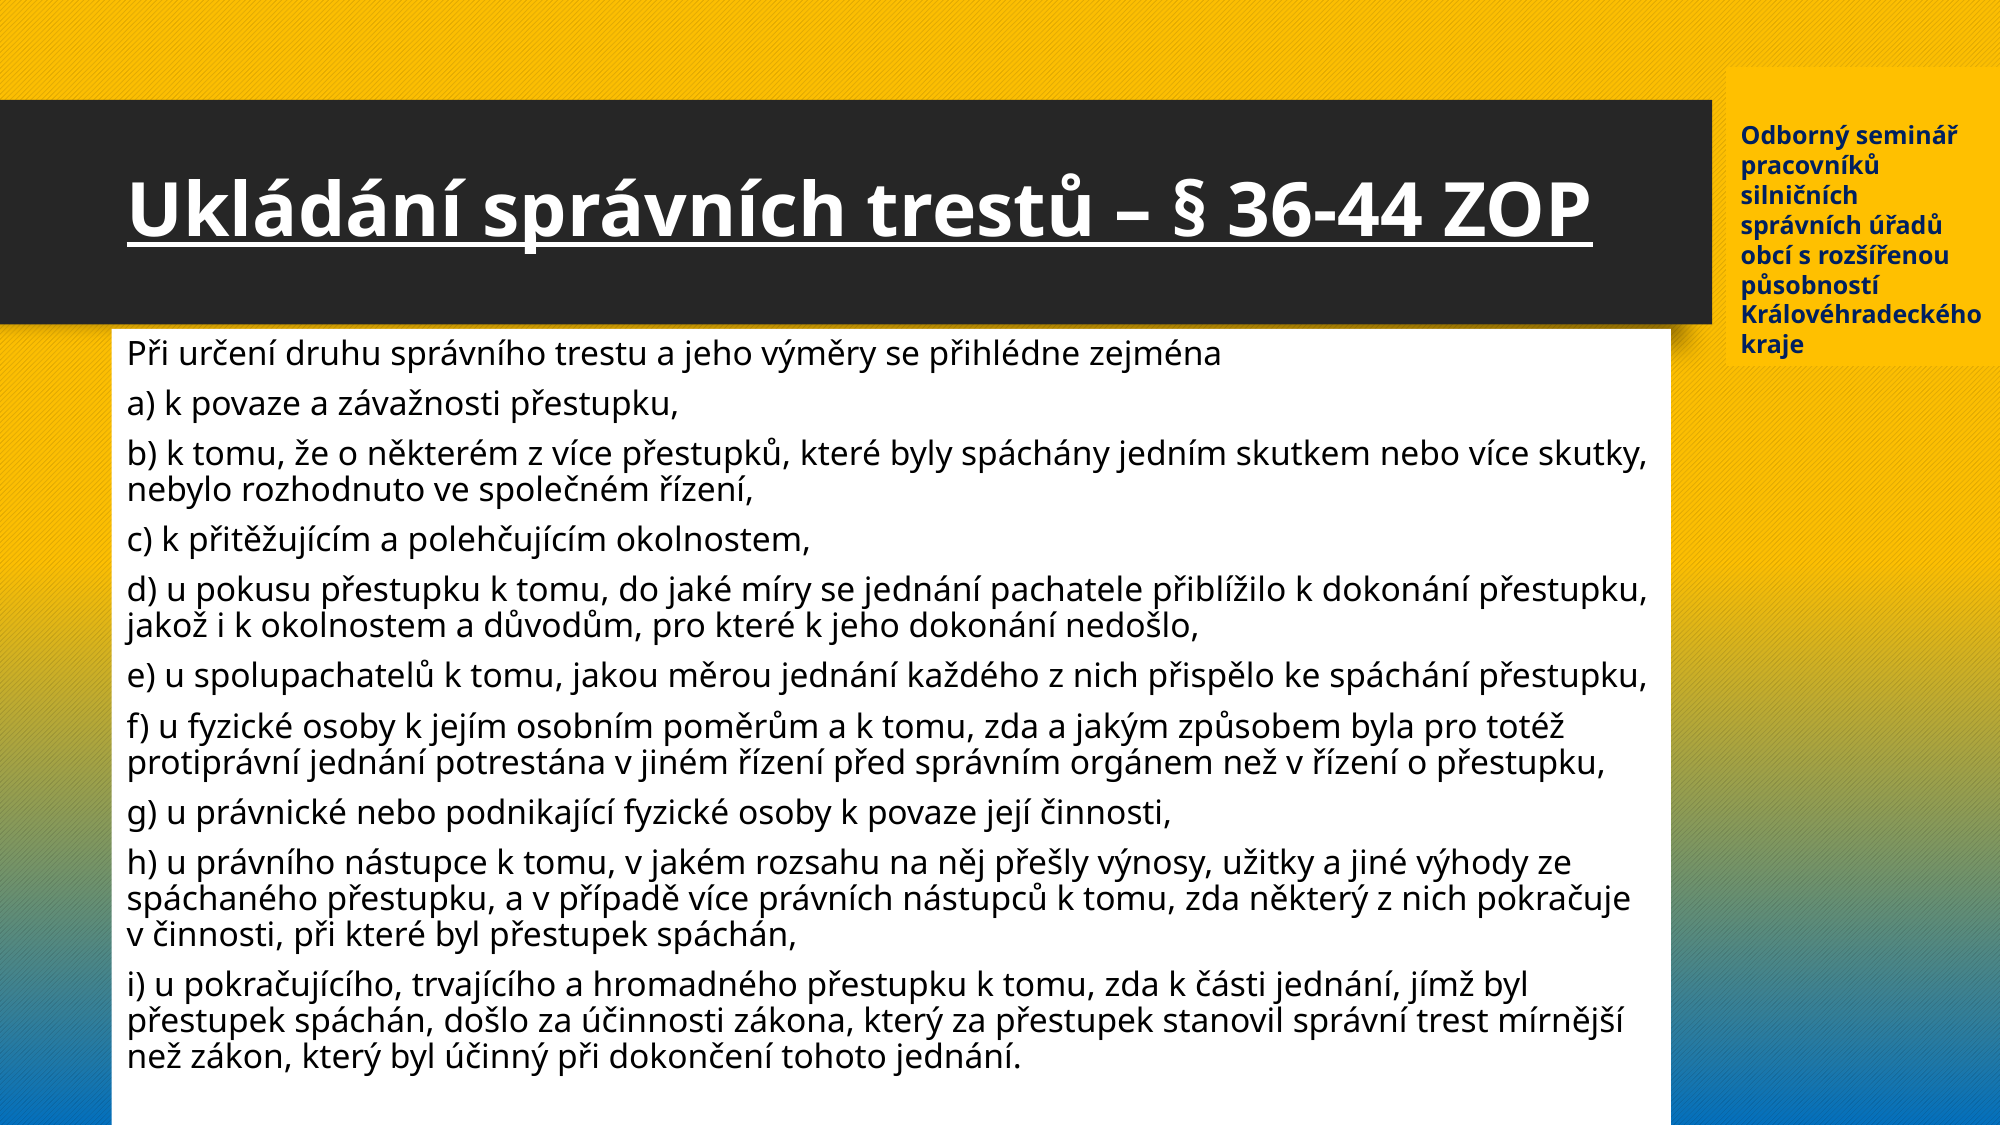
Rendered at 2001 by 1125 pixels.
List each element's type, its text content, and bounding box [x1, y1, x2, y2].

title Ukládání správních trestů – § 36-44 ZOP [111, 123, 1689, 301]
list Při určení druhu správního trestu a jeho výměry se přihlédne zejména a) k povaze a závažnosti přestupku, b) k tomu, že o některém z více přestupků, které byly spáchány jedním skutkem nebo více skutky, nebylo rozhodnuto ve společném řízení, c) k přitěžujícím a polehčujícím okolnostem, d) u pokusu přestupku k tomu, do jaké míry se jednání pachatele přiblížilo k dokonání přestupku, jakož i k okolnostem a důvodům, pro které k jeho dokonání nedošlo, e) u spolupachatelů k tomu, jakou měrou jednání každého z nich přispělo ke spáchání přestupku, f) u fyzické osoby k jejím osobním poměrům a k tomu, zda a jakým způsobem byla pro totéž protiprávní jednání potrestána v jiném řízení před správním orgánem než v řízení o přestupku, g) u právnické nebo podnikající fyzické osoby k povaze její činnosti, h) u právního nástupce k tomu, v jakém rozsahu na něj přešly výnosy, užitky a jiné výhody ze spáchaného přestupku, a v případě více právních nástupců k tomu, zda některý z nich pokračuje v činnosti, při které byl přestupek spáchán, i) u pokračujícího, trvajícího a hromadného přestupku k tomu, zda k části jednání, jímž byl přestupek spáchán, došlo za účinnosti zákona, který za přestupek stanovil správní trest mírnější než zákon, který byl účinný při dokončení tohoto jednání. [111, 328, 1671, 1125]
picture [0, 325, 1713, 376]
text_box Odborný seminář pracovníků silničních správních úřadů obcí s rozšířenou působností Královéhradeckého kraje [1725, 67, 2000, 367]
